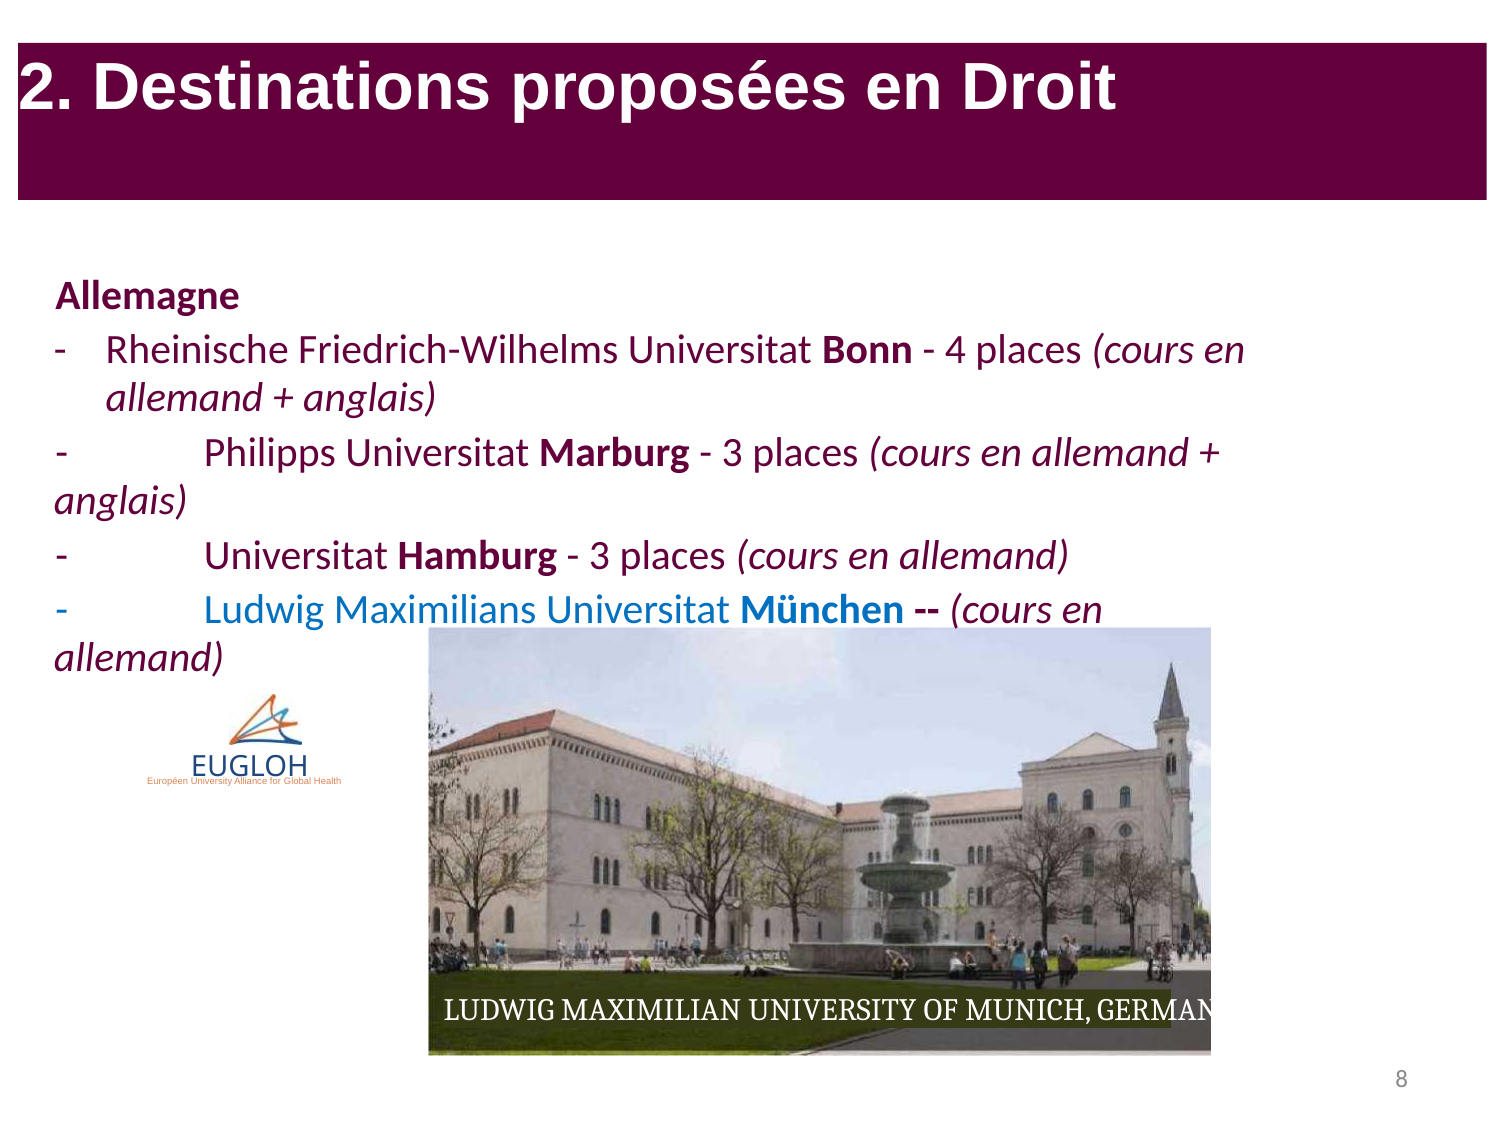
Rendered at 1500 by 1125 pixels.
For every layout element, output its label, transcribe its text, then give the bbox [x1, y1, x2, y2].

text_box Européen University Alliance for Global Health [146, 775, 350, 791]
text_box 2. Destinations proposées en Droit [18, 42, 1487, 200]
text_box EUGLOH [190, 746, 305, 775]
text_box Allemagne - Rheinische Friedrich-Wilhelms Universitat Bonn - 4 places (cours en allemand + anglais) - Philipps Universitat Marburg - 3 places (cours en allemand + anglais) - Universitat Hamburg - 3 places (cours en allemand) - Ludwig Maximilians Universitat München -- (cours en allemand) [53, 270, 1281, 603]
picture [229, 694, 303, 745]
text_box 8 [1395, 1062, 1412, 1085]
picture [428, 627, 1212, 1056]
